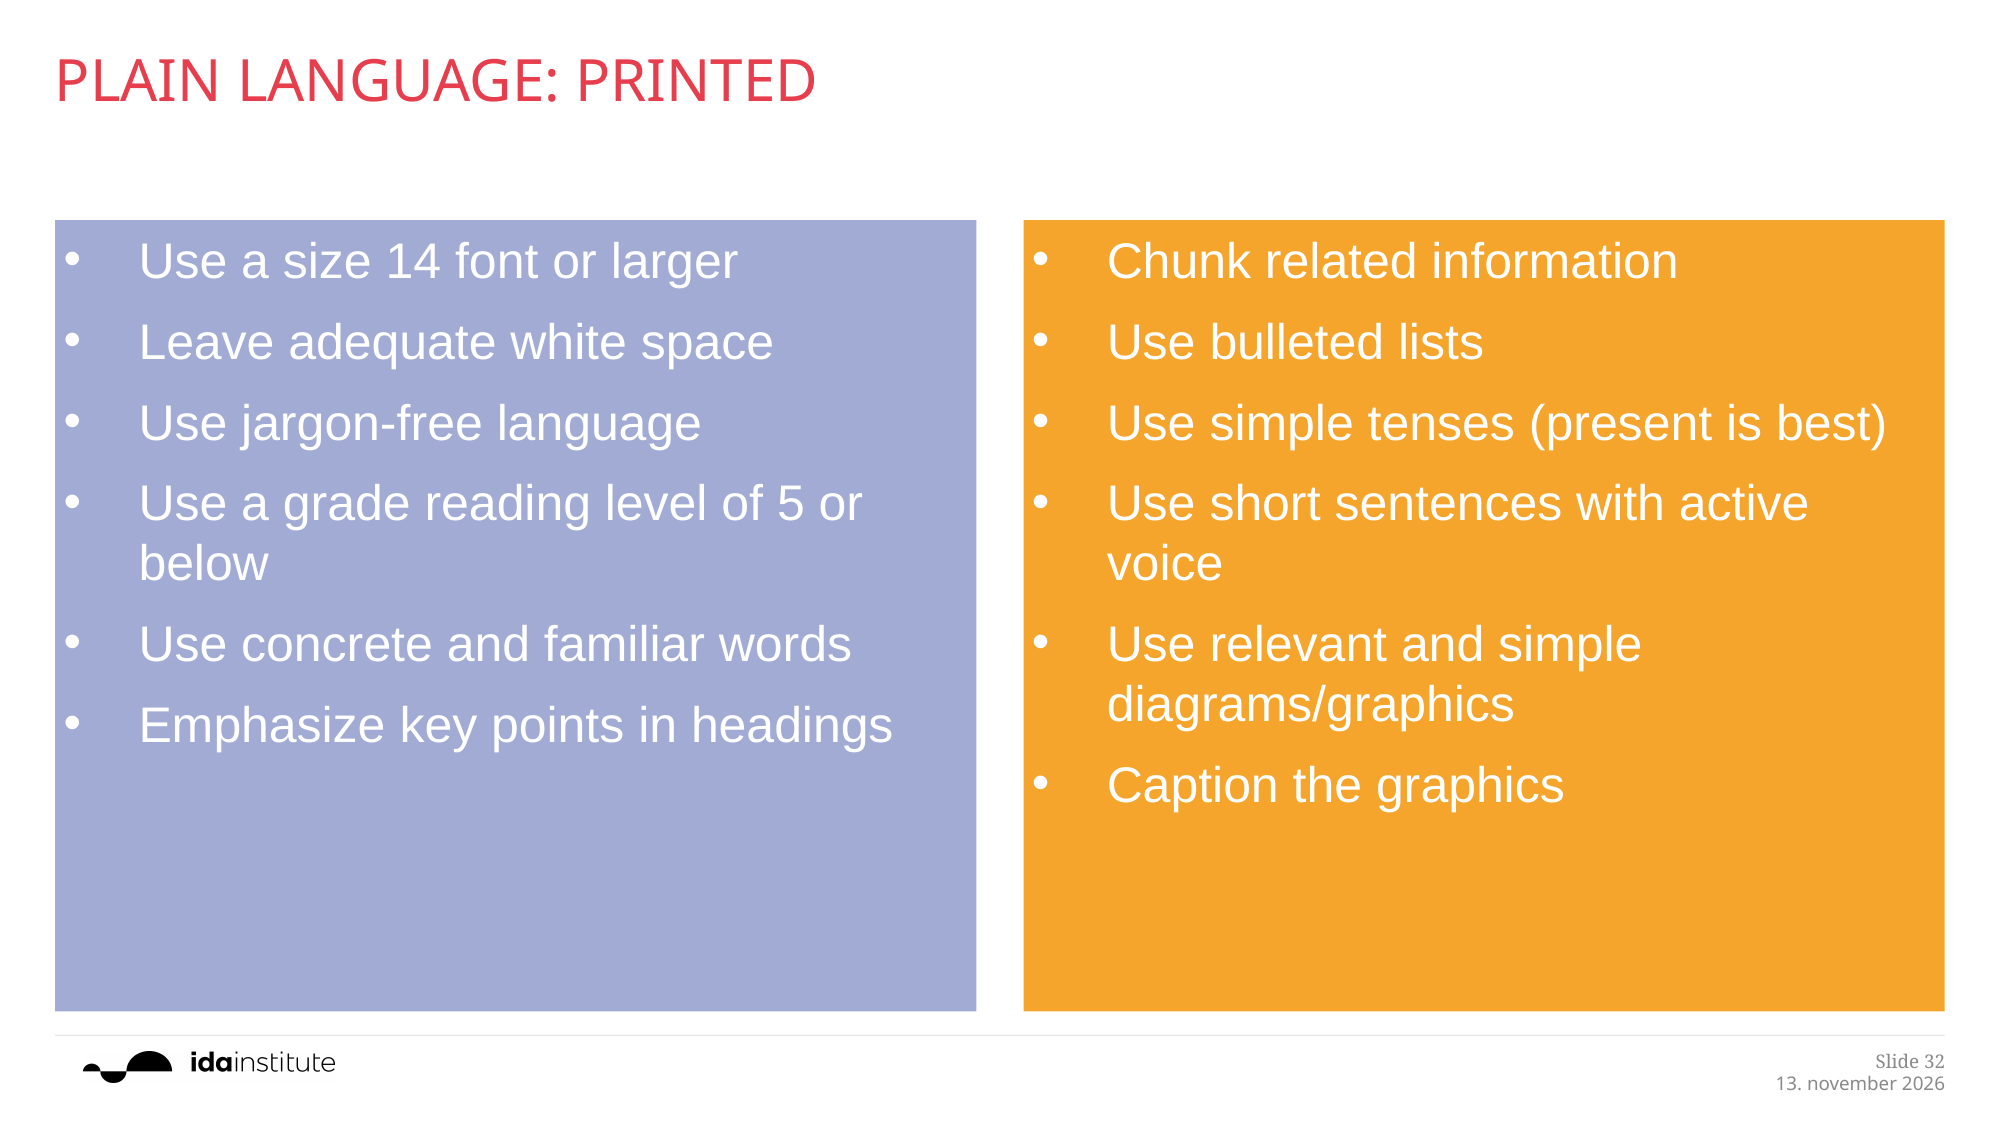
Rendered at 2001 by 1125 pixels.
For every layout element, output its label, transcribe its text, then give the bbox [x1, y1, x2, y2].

list Chunk related information Use bulleted lists Use simple tenses (present is best) Use short sentences with active voice Use relevant and simple diagrams/graphics Caption the graphics [1023, 219, 1945, 1012]
picture [83, 1051, 335, 1083]
slide_number Slide 32 [1721, 1049, 1946, 1071]
list Use a size 14 font or larger Leave adequate white space Use jargon-free language Use a grade reading level of 5 or below Use concrete and familiar words Emphasize key points in headings [54, 219, 977, 1012]
title Plain Language: Printed [54, 42, 1946, 184]
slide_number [1666, 1071, 1946, 1102]
